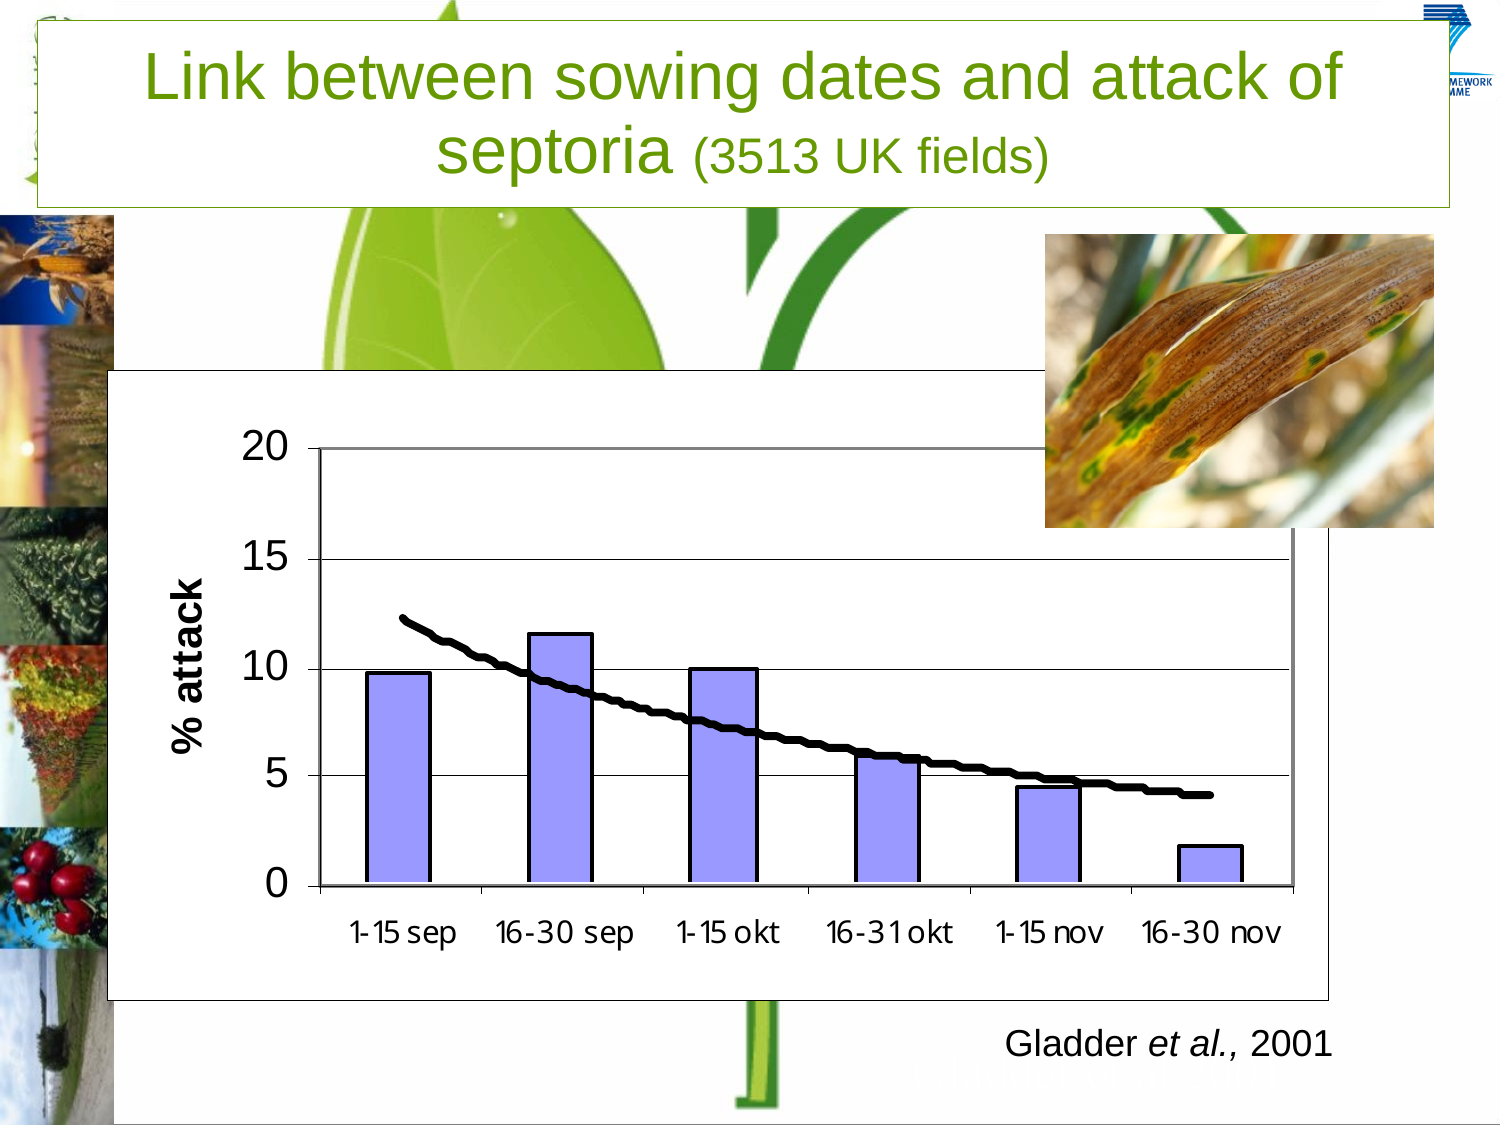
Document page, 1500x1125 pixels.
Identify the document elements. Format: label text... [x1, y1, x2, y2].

text_box Gladder et al., 2001 [989, 1026, 1353, 1072]
text_box Gladder et al 2001 [897, 1031, 1299, 1107]
picture [0, 0, 1500, 1125]
title Link between sowing dates and attack of septoria (3513 UK fields) [37, 20, 1450, 208]
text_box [87, 349, 1353, 1020]
